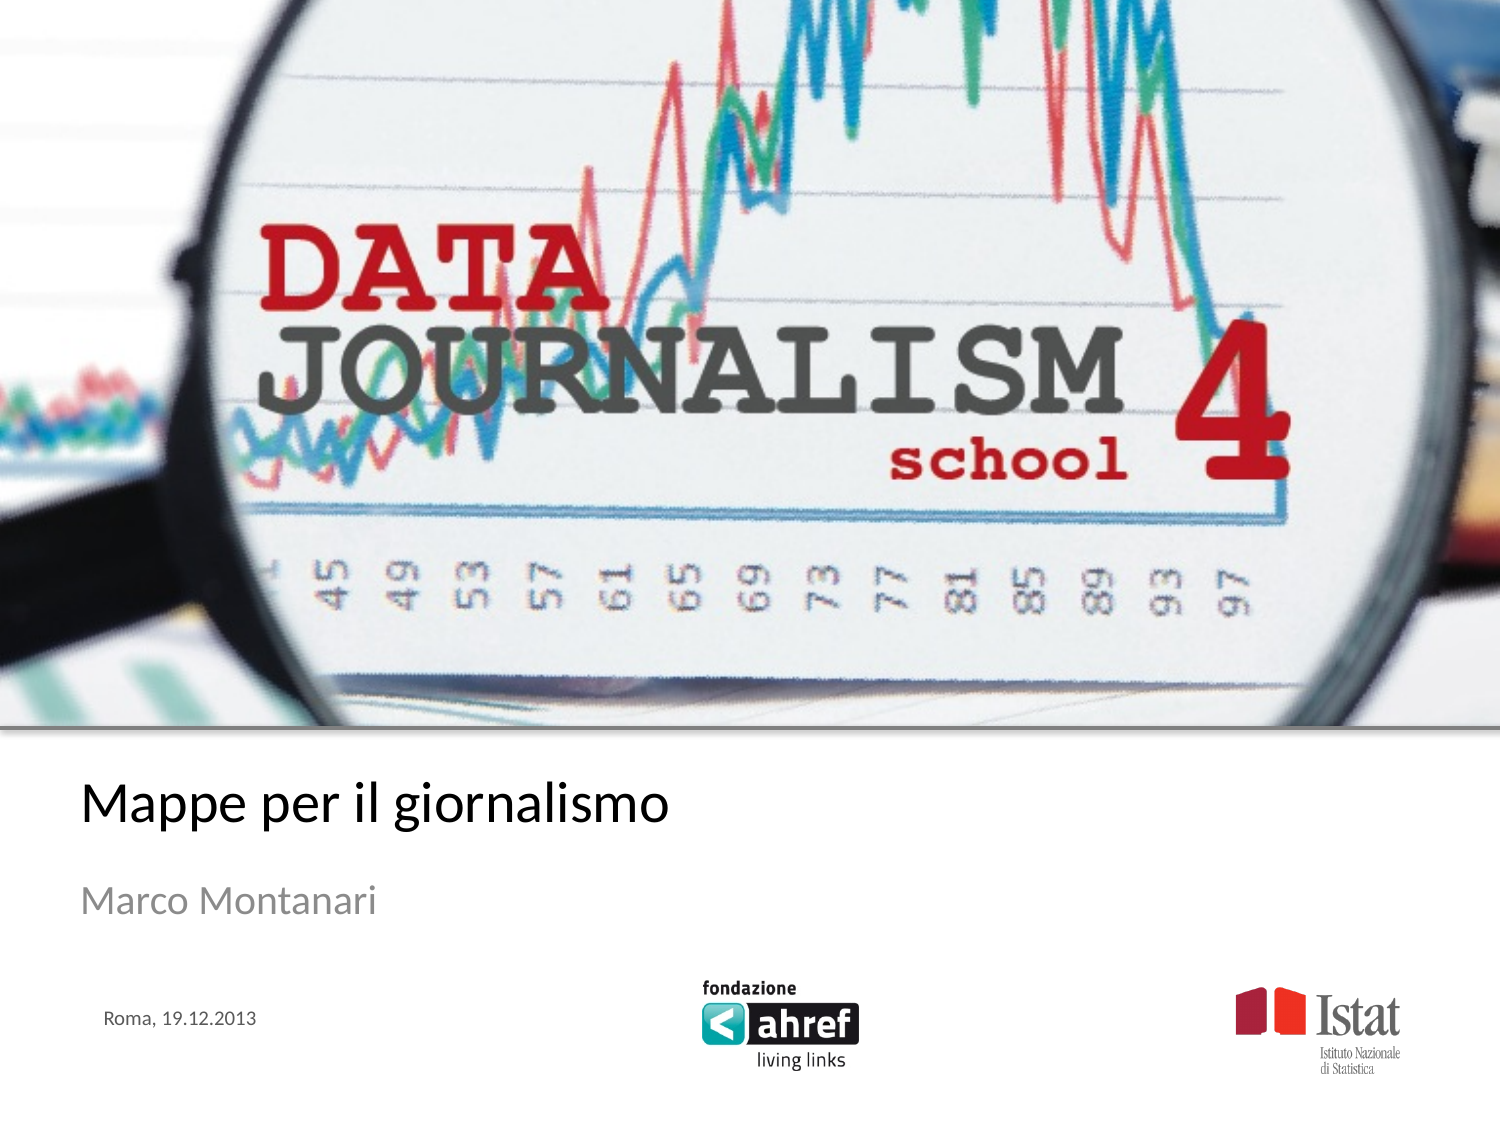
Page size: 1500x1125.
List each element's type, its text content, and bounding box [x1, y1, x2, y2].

picture [0, 0, 1500, 726]
title Mappe per il giornalismo [64, 739, 1458, 858]
subtitle Marco Montanari [65, 864, 1458, 1012]
picture [702, 1012, 859, 1071]
